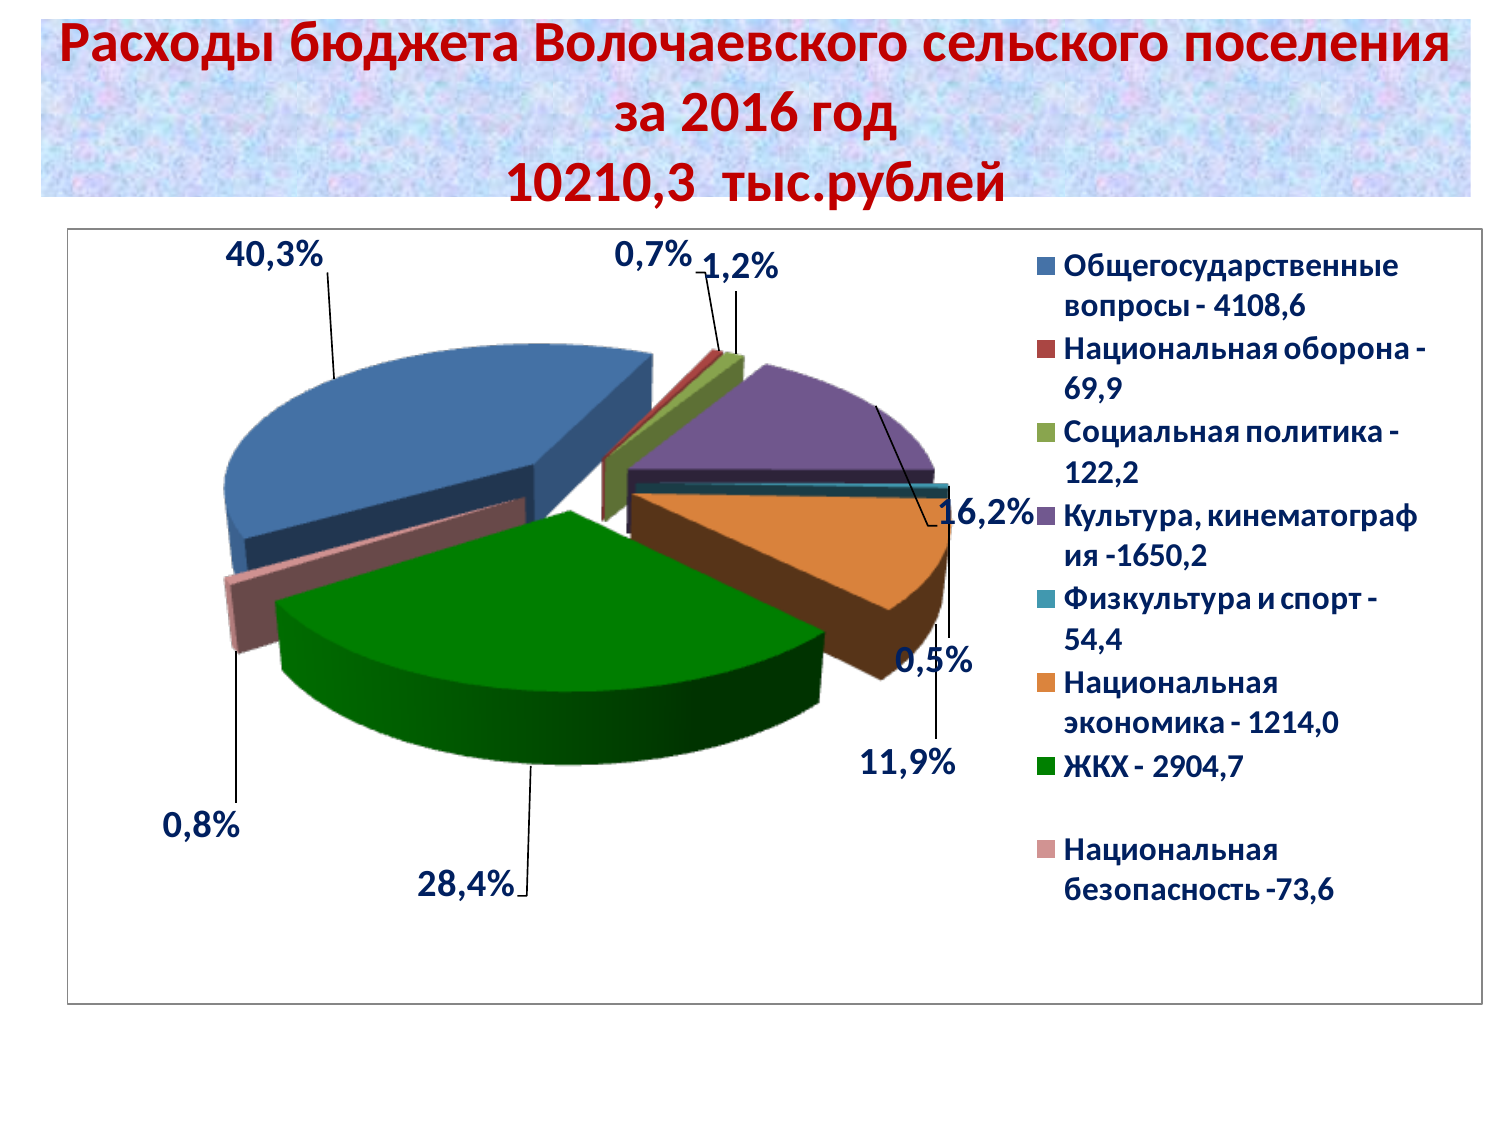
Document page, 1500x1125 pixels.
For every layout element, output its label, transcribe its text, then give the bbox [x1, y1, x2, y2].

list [54, 216, 1494, 1016]
title Расходы бюджета Волочаевского сельского поселения за 2016 год 10210,3 тыс.рублей [40, 18, 1471, 197]
